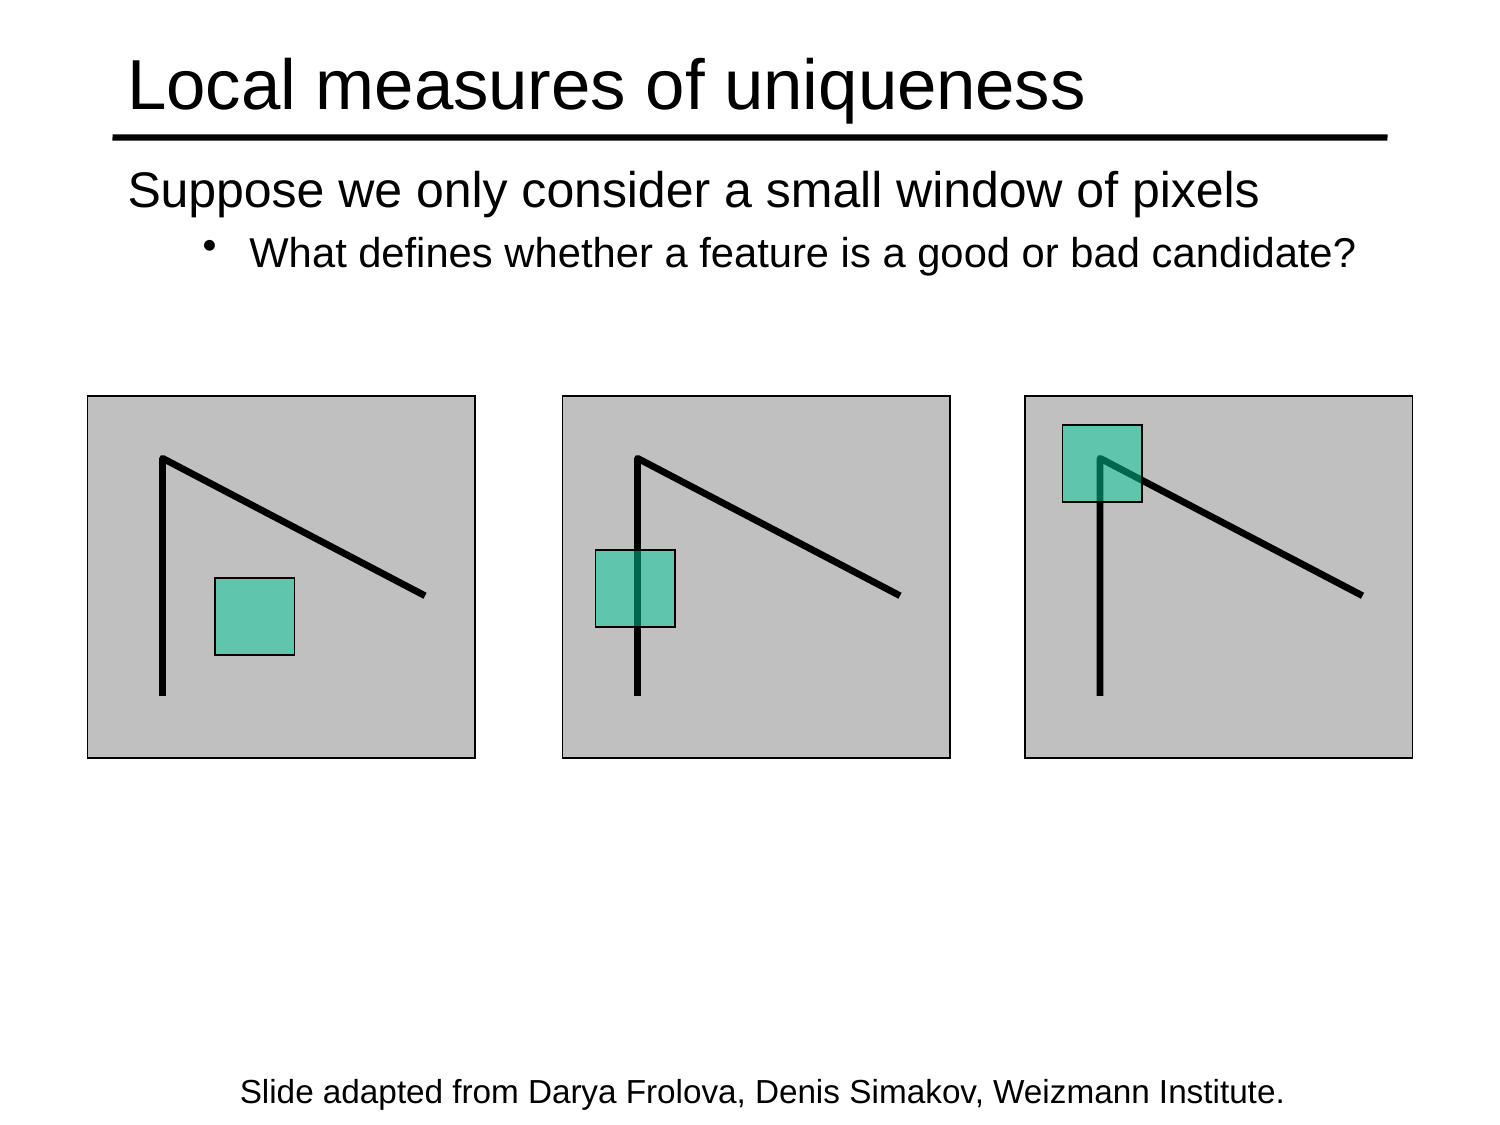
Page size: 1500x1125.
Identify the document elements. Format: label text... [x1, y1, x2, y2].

title Local measures of uniqueness [112, 12, 1388, 149]
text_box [562, 395, 951, 759]
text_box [1024, 395, 1413, 759]
text_box Slide adapted from Darya Frolova, Denis Simakov, Weizmann Institute. [225, 1062, 1450, 1113]
text_box [162, 458, 426, 696]
list Suppose we only consider a small window of pixels What defines whether a feature is a good or bad candidate? [112, 149, 1388, 1013]
text_box [214, 578, 295, 656]
text_box [87, 395, 475, 759]
